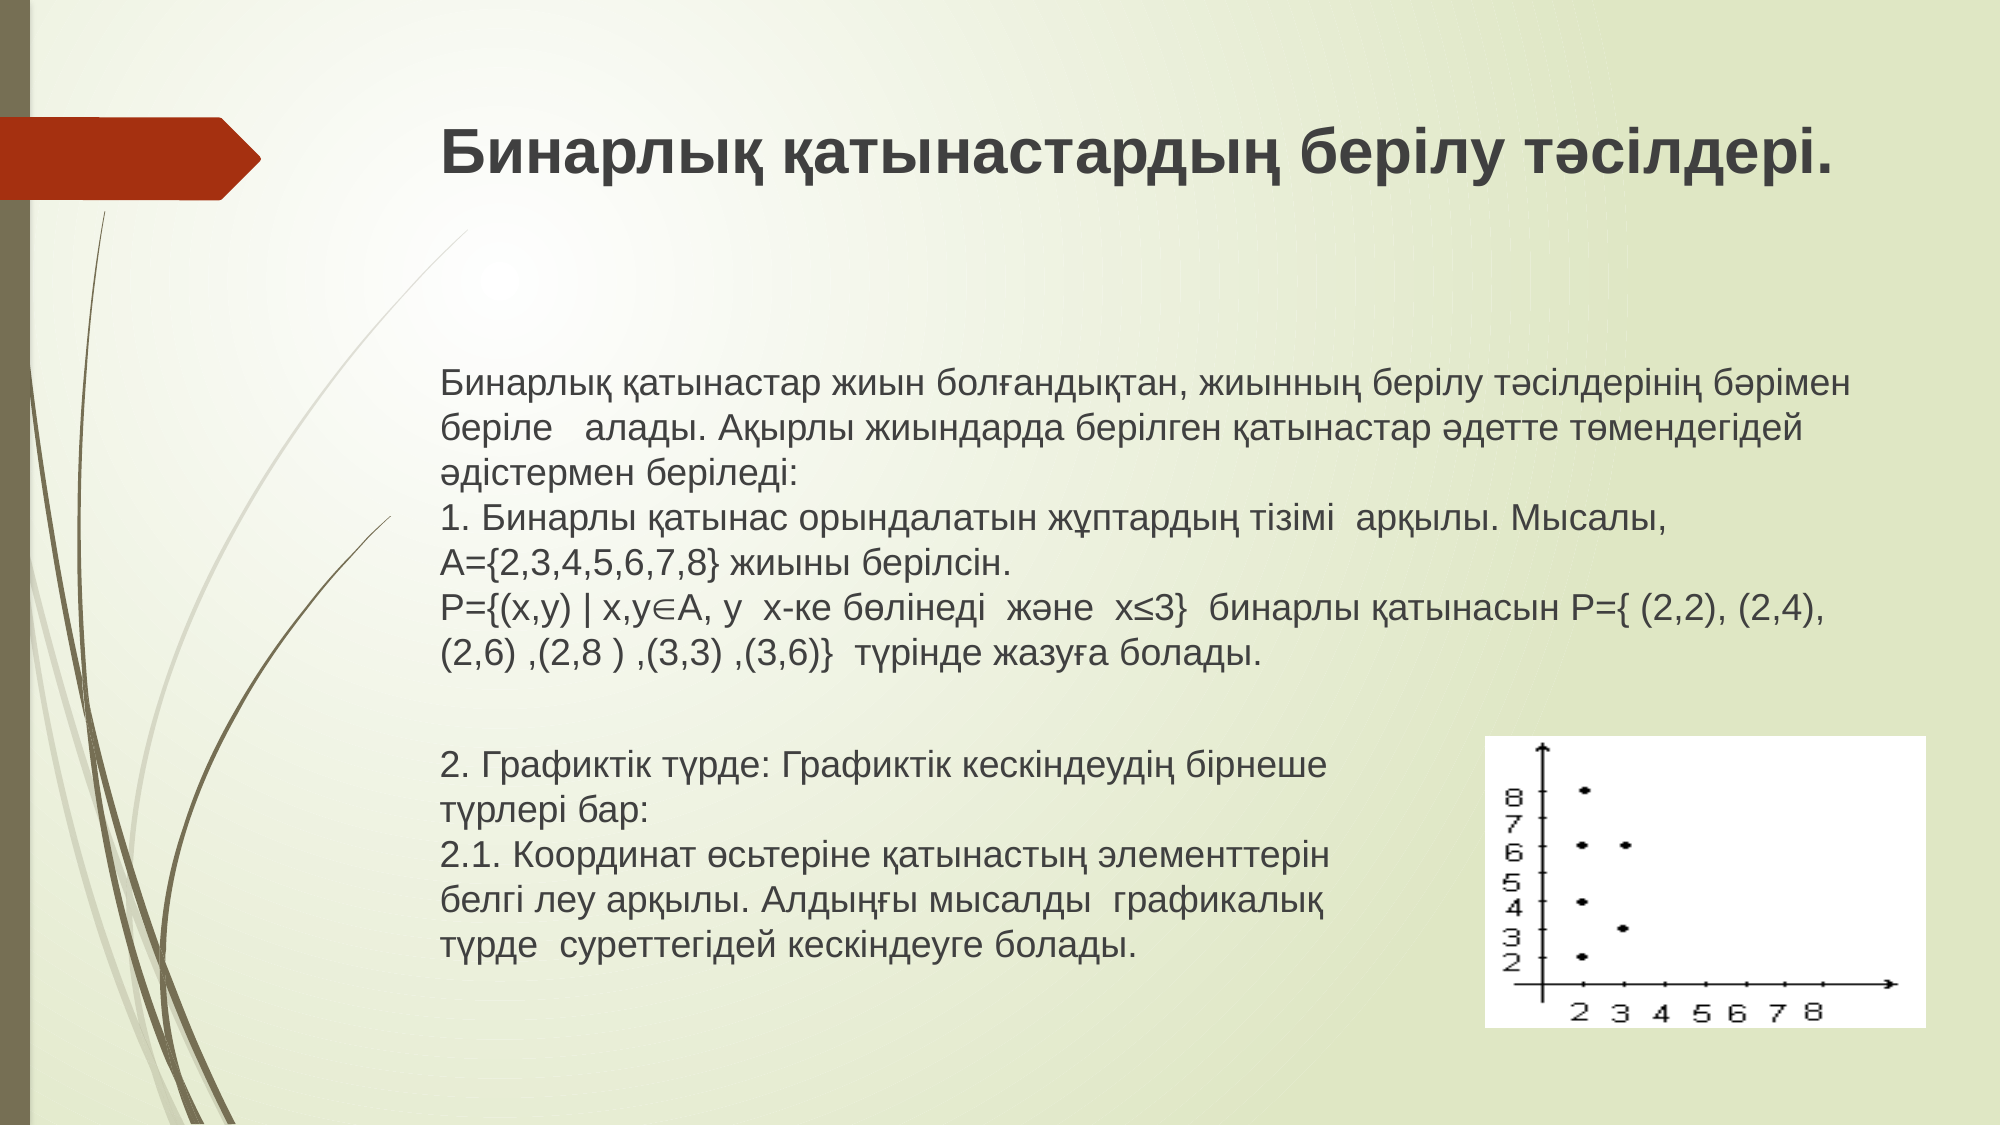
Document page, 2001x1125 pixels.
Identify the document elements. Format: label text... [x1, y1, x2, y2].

title Бинарлық қатынастардың берілу тәсілдері. [425, 102, 1888, 313]
list Бинарлық қатынастар жиын болғандықтан, жиынның берілу тәсілдерінің бәрімен беріле алады. Ақырлы жиындарда берілген қатынастар әдетте төмендегідей әдістермен беріледі:​ 1. Бинарлы қатынас орындалатын жұптардың тізімі арқылы. Мысалы, A={2,3,4,5,6,7,8} жиыны берілсін. P={(x,y) | x,yA, y x-ке бөлінеді және x≤3} бинарлы қатынасын P={ (2,2), (2,4), (2,6) ,(2,8 ) ,(3,3) ,(3,6)} түрінде жазуға болады.​ [424, 350, 1888, 716]
text_box 2. Графиктік түрде: Графиктік кескіндеудің бірнеше түрлері бар:​ 2.1. Координат өсьтеріне қатынастың элементтерін белгі леу арқылы. Алдыңғы мысалды графикалық түрде суреттегідей кескіндеуге болады. [424, 687, 1358, 1054]
picture [1485, 735, 1926, 1028]
